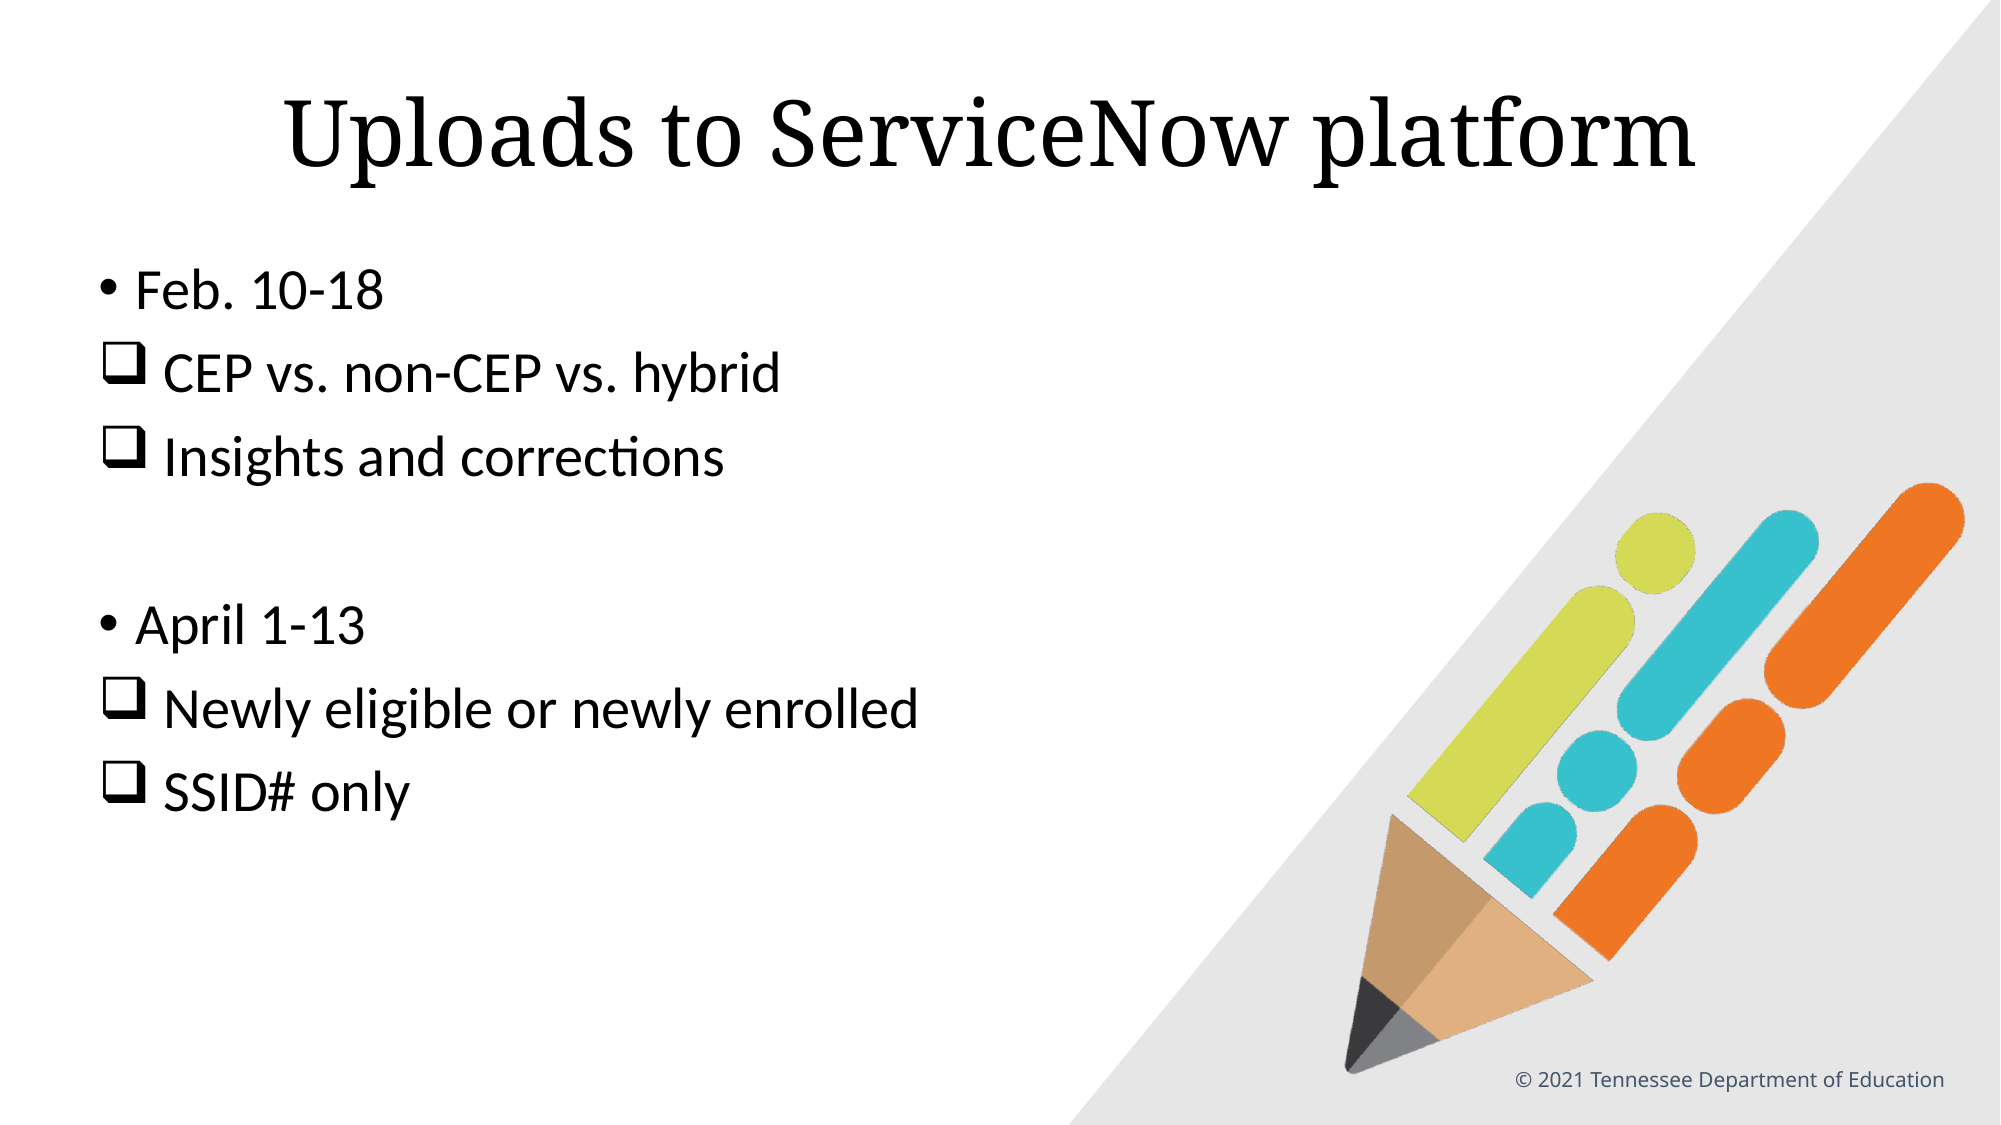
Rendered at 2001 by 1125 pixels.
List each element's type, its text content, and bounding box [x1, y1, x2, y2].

list Feb. 10-18 CEP vs. non-CEP vs. hybrid Insights and corrections April 1-13 Newly eligible or newly enrolled SSID# only [83, 251, 1682, 959]
picture [1682, 349, 1978, 873]
picture [1248, 959, 1610, 1125]
title Uploads to ServiceNow platform [83, 37, 1900, 236]
